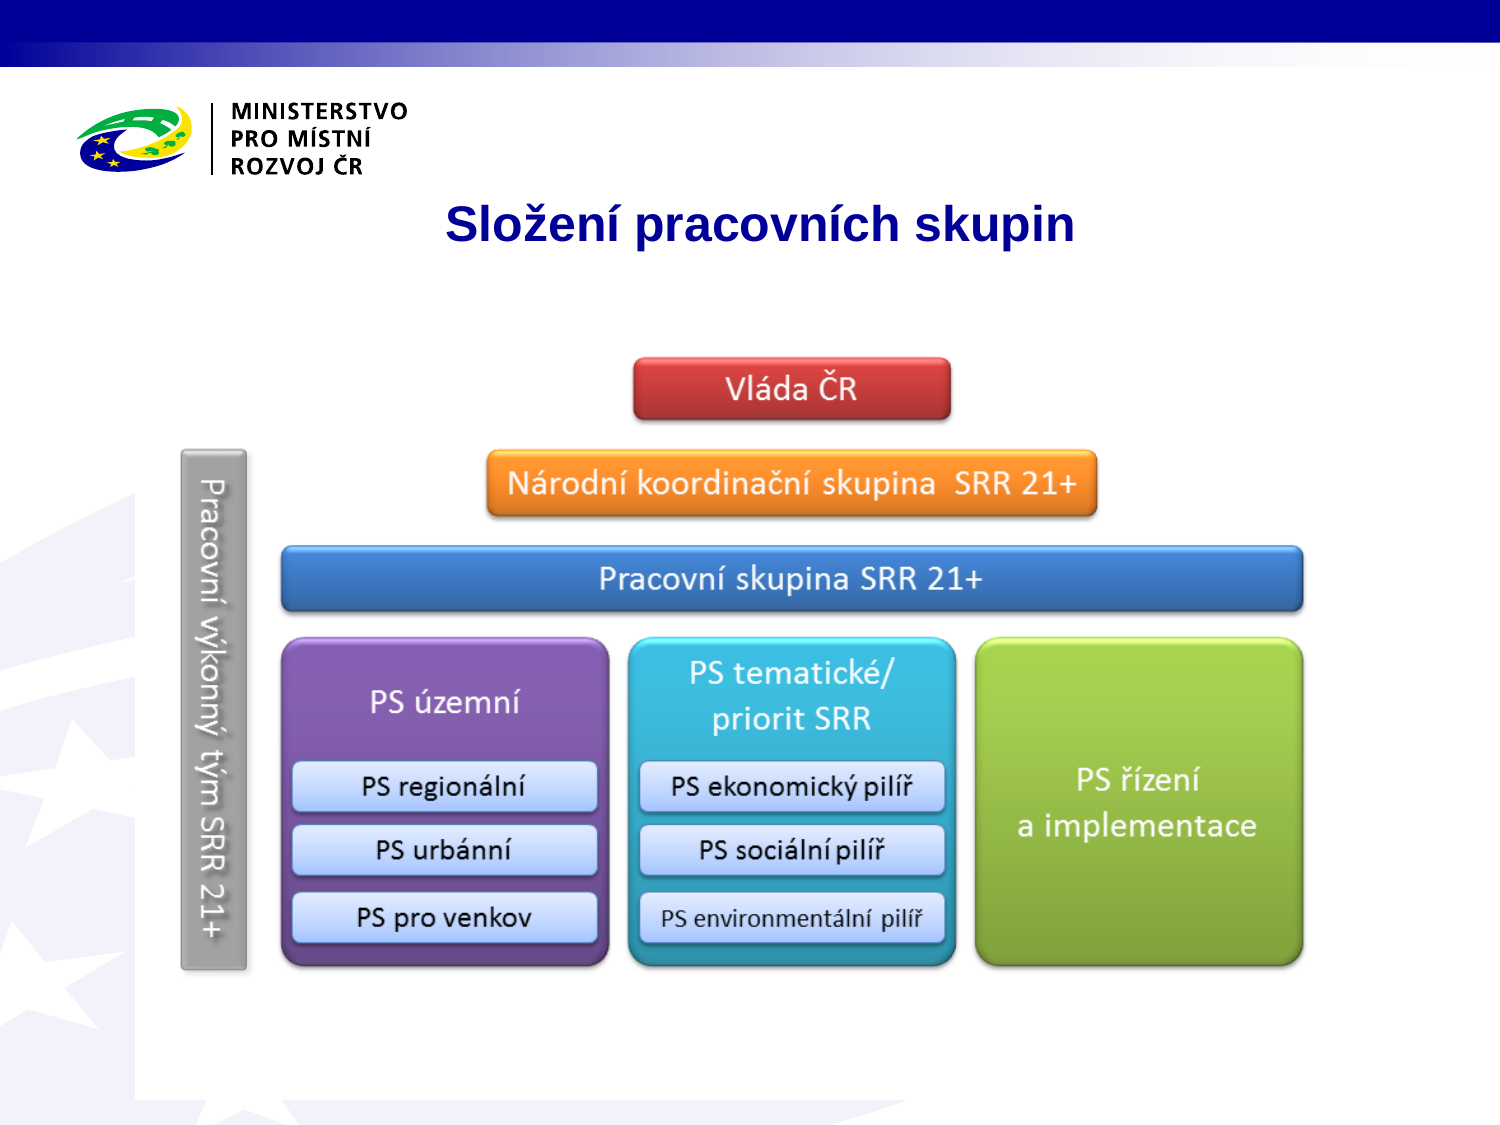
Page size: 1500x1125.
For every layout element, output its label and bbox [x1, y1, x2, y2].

list [135, 184, 1357, 1101]
